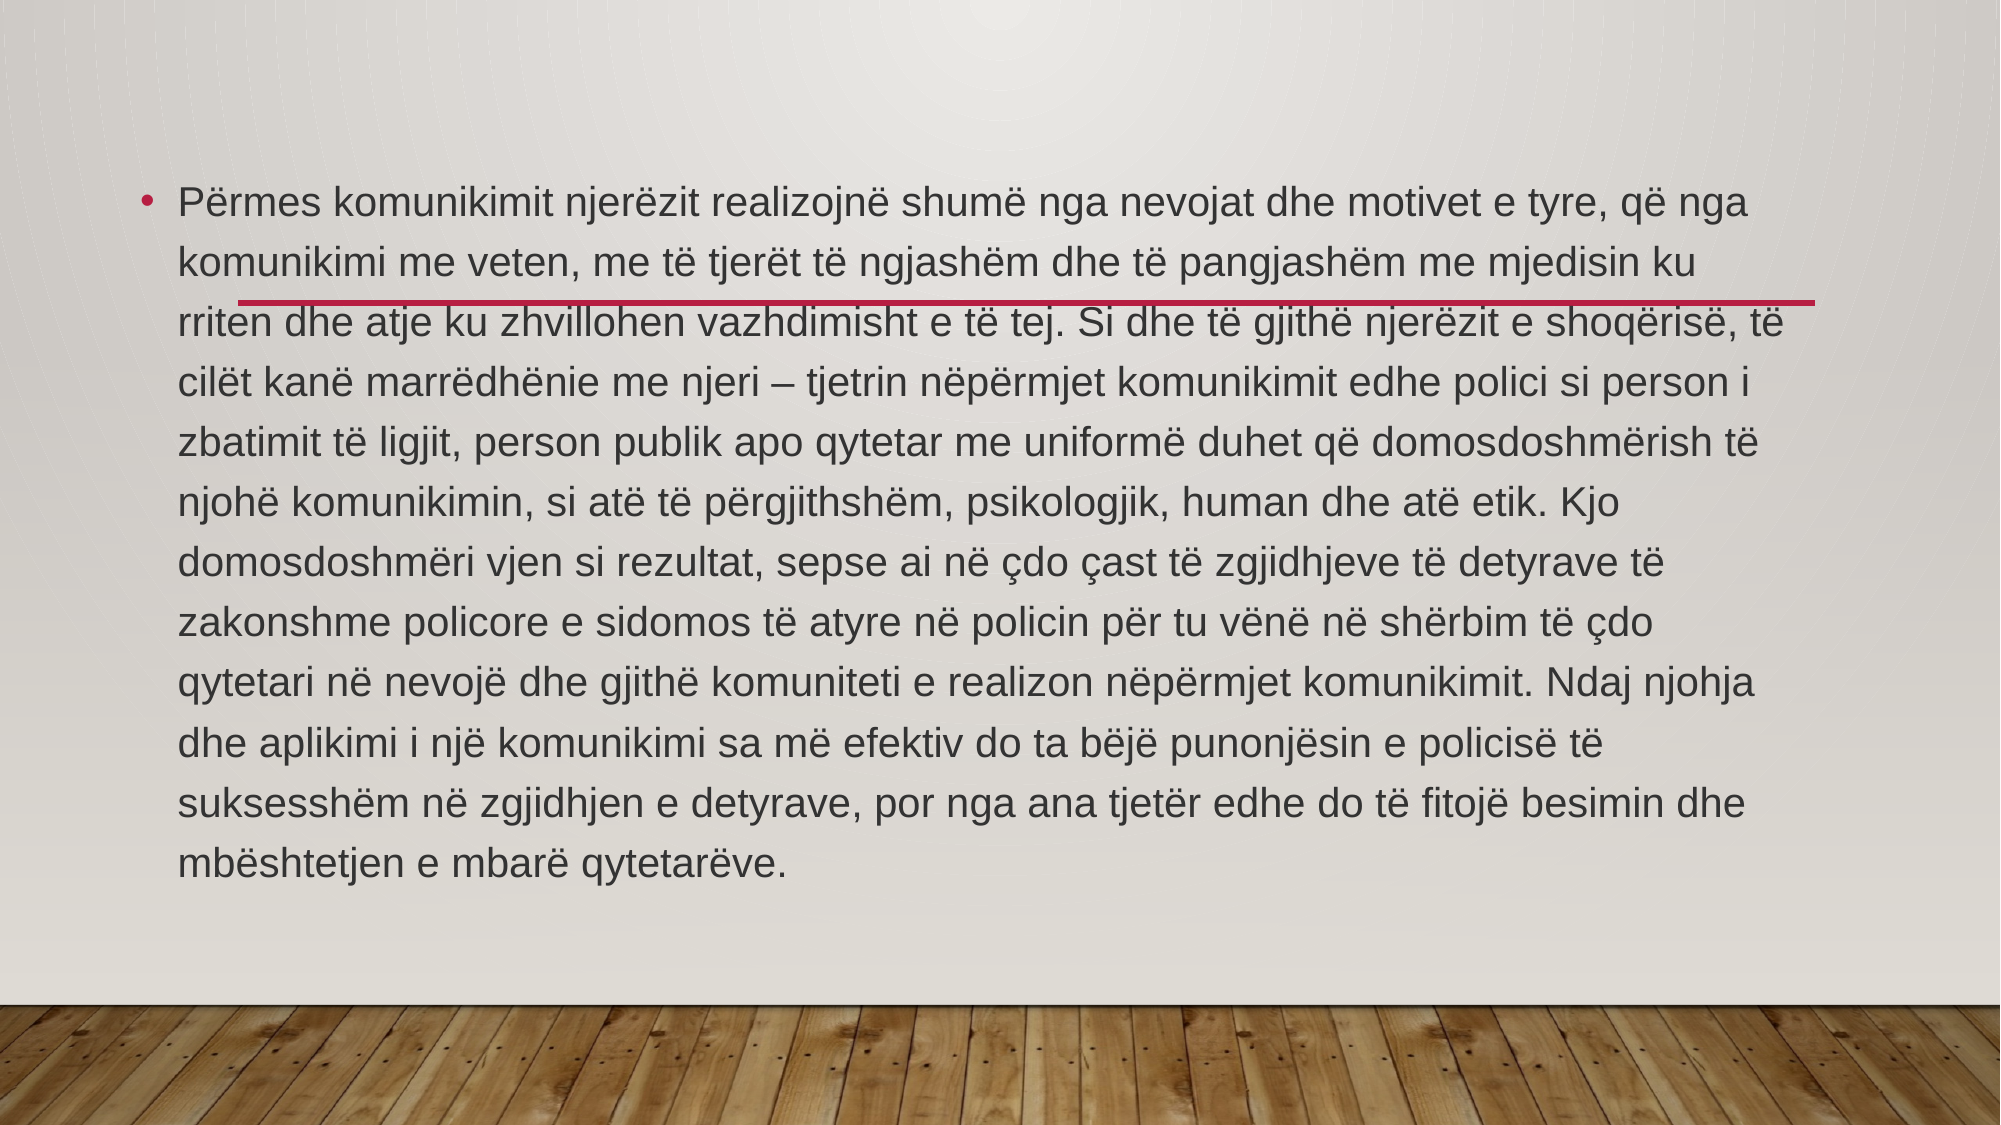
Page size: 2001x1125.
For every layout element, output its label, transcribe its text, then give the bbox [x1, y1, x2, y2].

picture [0, 1005, 2000, 1125]
list Përmes komunikimit njerëzit realizojnë shumë nga nevojat dhe motivet e tyre, që nga komunikimi me veten, me të tjerët të ngjashëm dhe të pangjashëm me mjedisin ku rriten dhe atje ku zhvillohen vazhdimisht e të tej. Si dhe të gjithë njerëzit e shoqërisë, të cilët kanë marrëdhënie me njeri – tjetrin nëpërmjet komunikimit edhe polici si person i zbatimit të ligjit, person publik apo qytetar me uniformë duhet që domosdoshmërish të njohë komunikimin, si atë të përgjithshëm, psikologjik, human dhe atë etik. Kjo domosdoshmëri vjen si rezultat, sepse ai në çdo çast të zgjidhjeve të detyrave të zakonshme policore e sidomos të atyre në policin për tu vënë në shërbim të çdo qytetari në nevojë dhe gjithë komuniteti e realizon nëpërmjet komunikimit. Ndaj njohja dhe aplikimi i një komunikimi sa më efektiv do ta bëjë punonjësin e policisë të suksesshëm në zgjidhjen e detyrave, por nga ana tjetër edhe do të fitojë besimin dhe mbështetjen e mbarë qytetarëve. [125, 157, 1814, 897]
